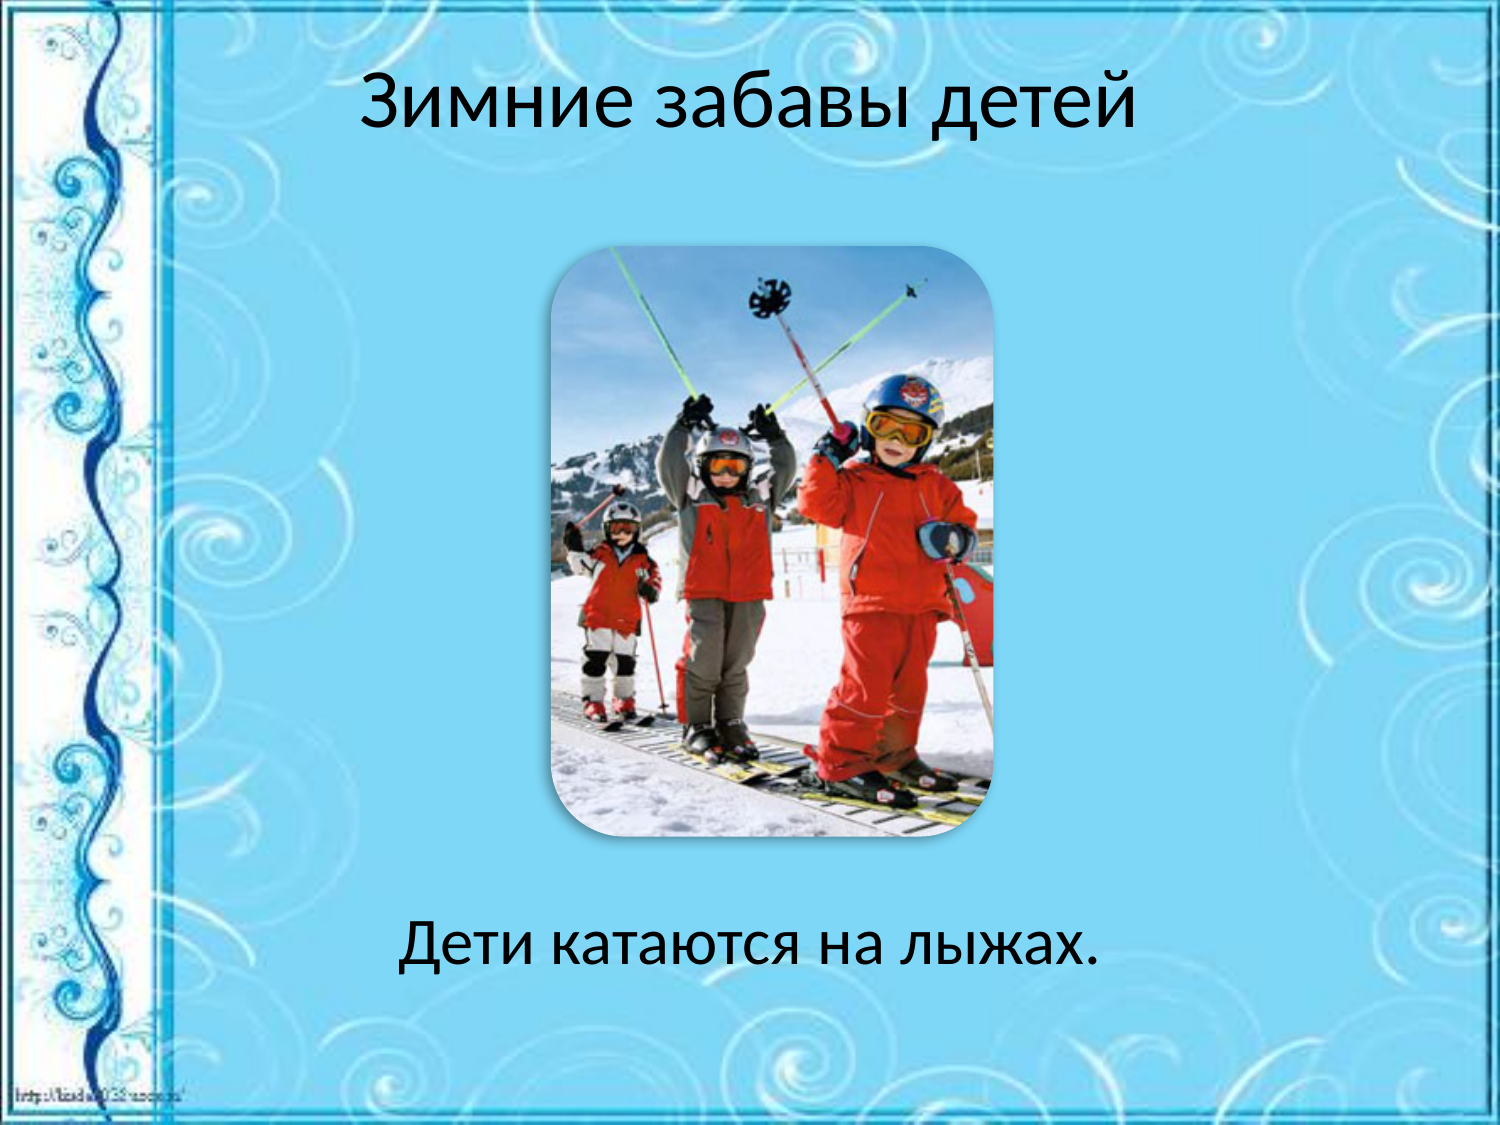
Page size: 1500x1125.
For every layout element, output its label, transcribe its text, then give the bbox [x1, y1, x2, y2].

title Зимние забавы детей [112, 35, 1388, 153]
picture [0, 0, 1500, 1125]
subtitle Дети катаются на лыжах. [225, 890, 1275, 1008]
